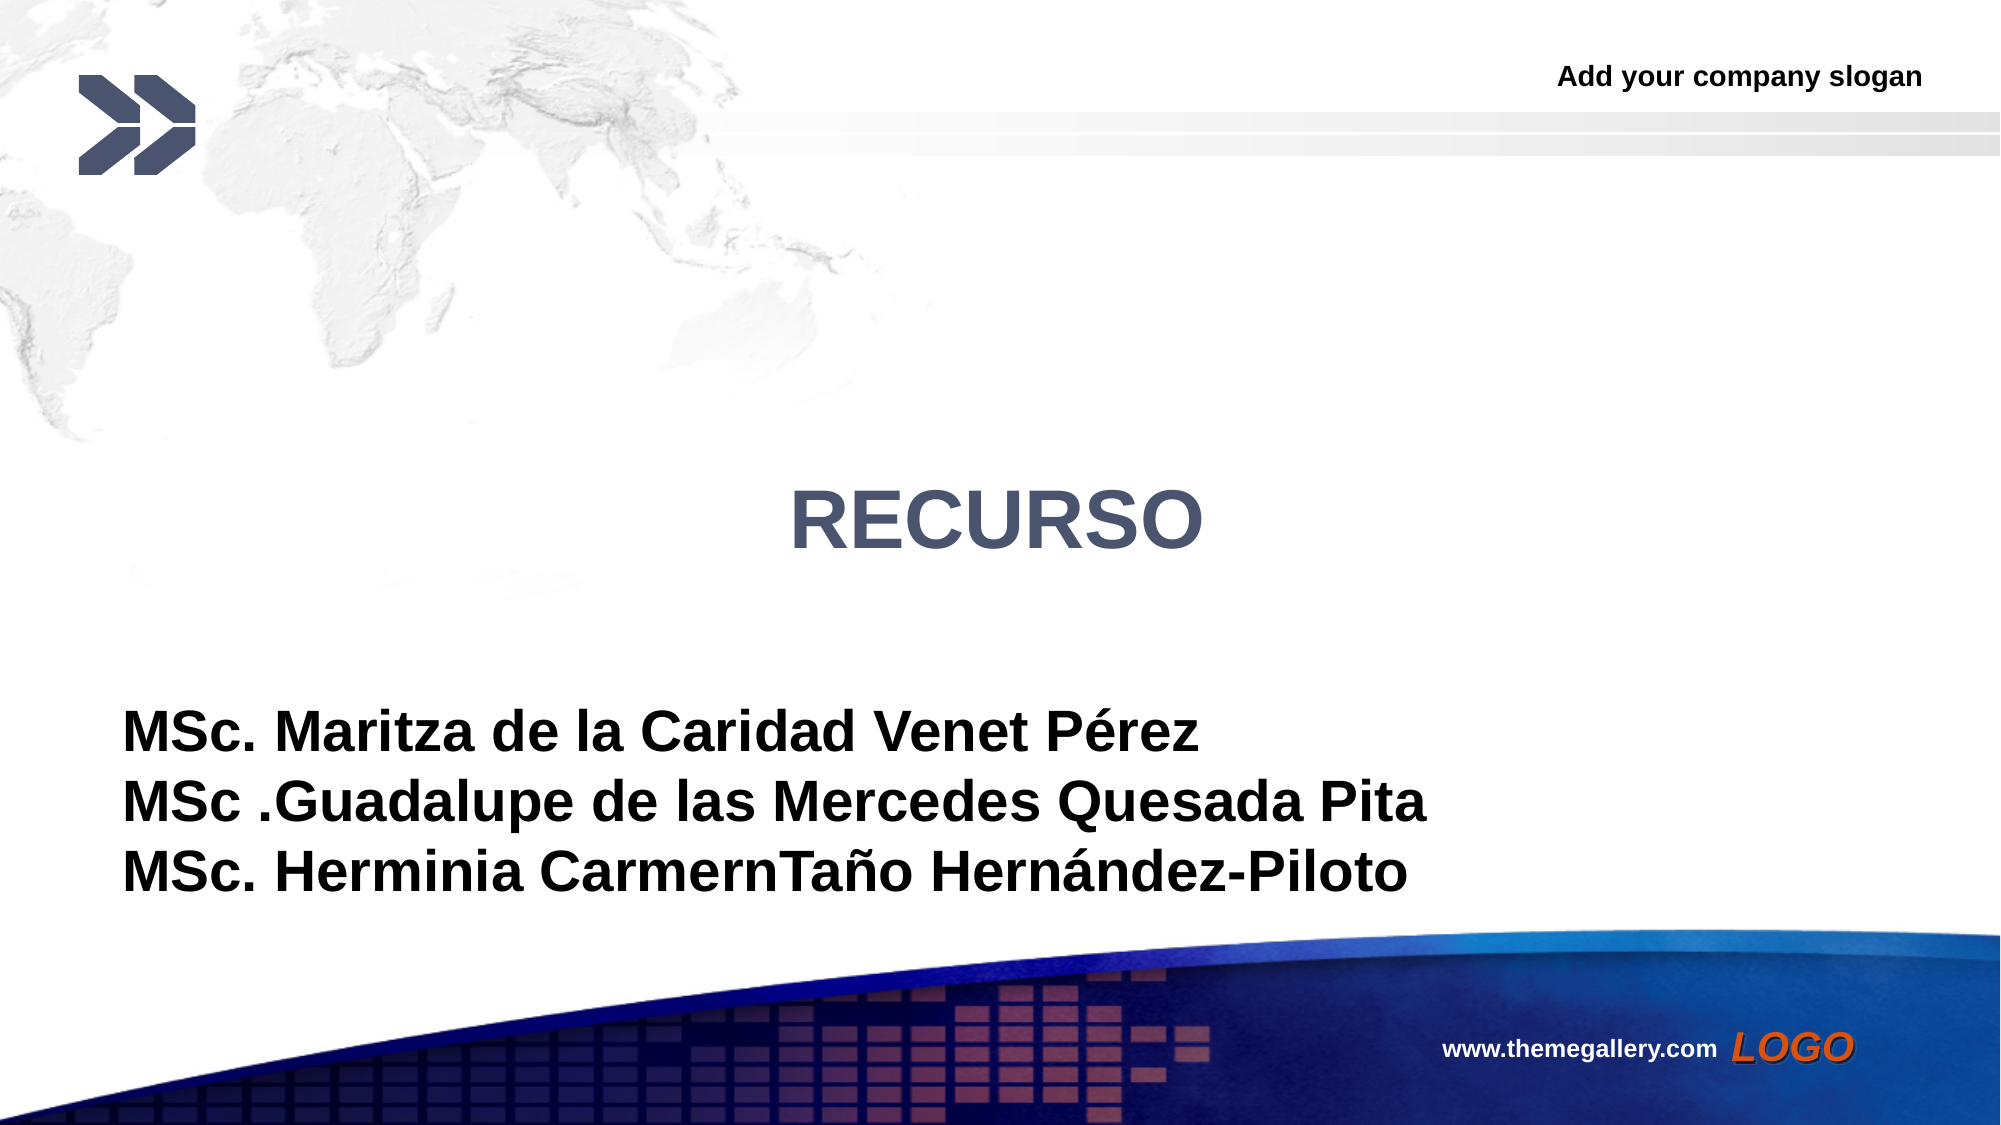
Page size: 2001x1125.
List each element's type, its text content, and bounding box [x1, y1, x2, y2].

list MSc. Maritza de la Caridad Venet Pérez MSc .Guadalupe de las Mercedes Quesada Pita MSc. Herminia CarmernTaño Hernández-Piloto [107, 629, 1808, 970]
picture [0, 0, 2001, 1125]
title Recurso [147, 457, 1848, 611]
footer www.themegallery.com [1100, 1025, 1734, 1063]
